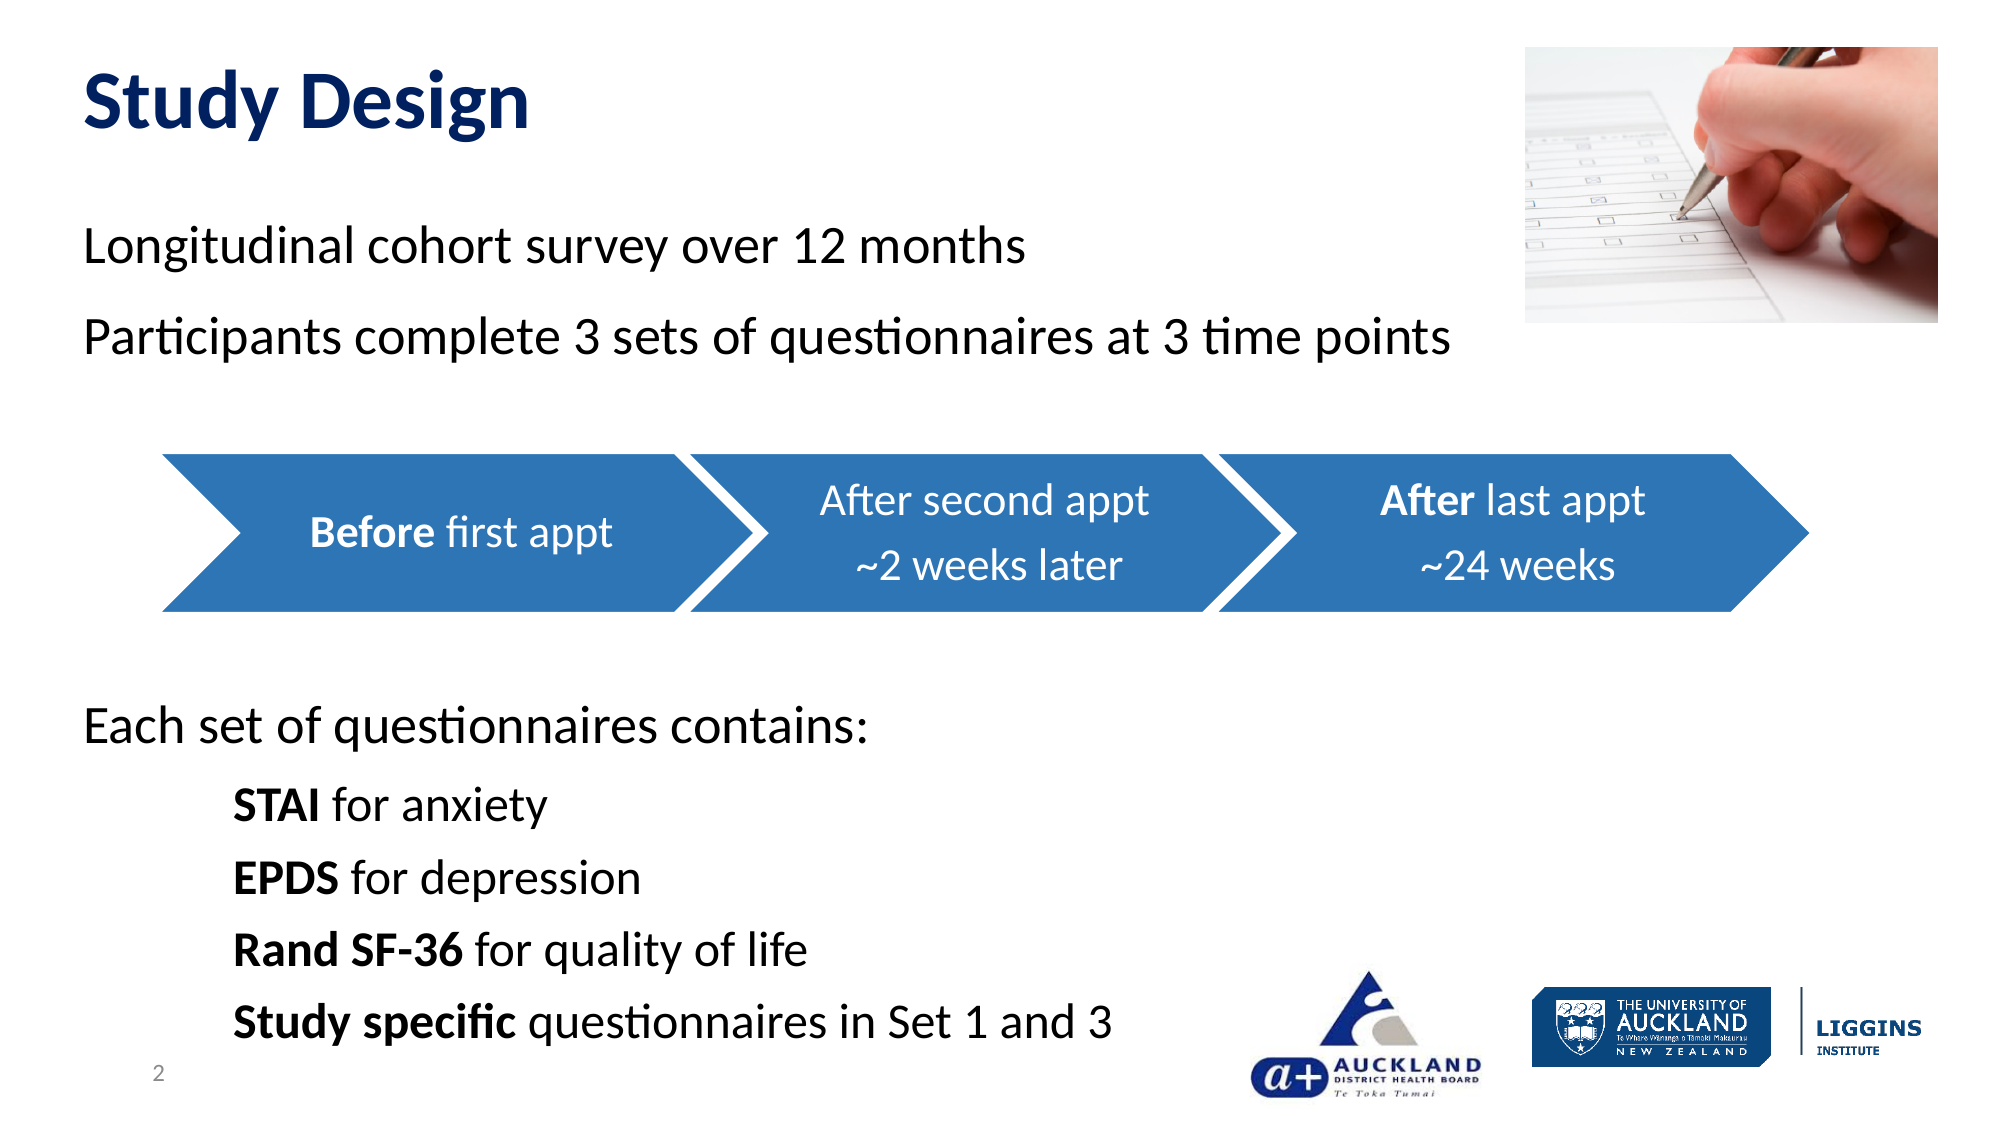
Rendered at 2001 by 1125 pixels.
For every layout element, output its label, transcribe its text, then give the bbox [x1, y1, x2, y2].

picture [1532, 987, 1921, 1067]
picture [1241, 962, 1492, 1109]
picture [1525, 47, 1938, 323]
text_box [153, 453, 1822, 613]
list Longitudinal cohort survey over 12 months Participants complete 3 sets of questionnaires at 3 time points [68, 189, 1938, 447]
text_box Each set of questionnaires contains: STAI for anxiety EPDS for depression Rand SF-36 for quality of life Study specific questionnaires in Set 1 and 3 [68, 669, 1770, 1056]
title Study Design [68, 39, 1794, 165]
